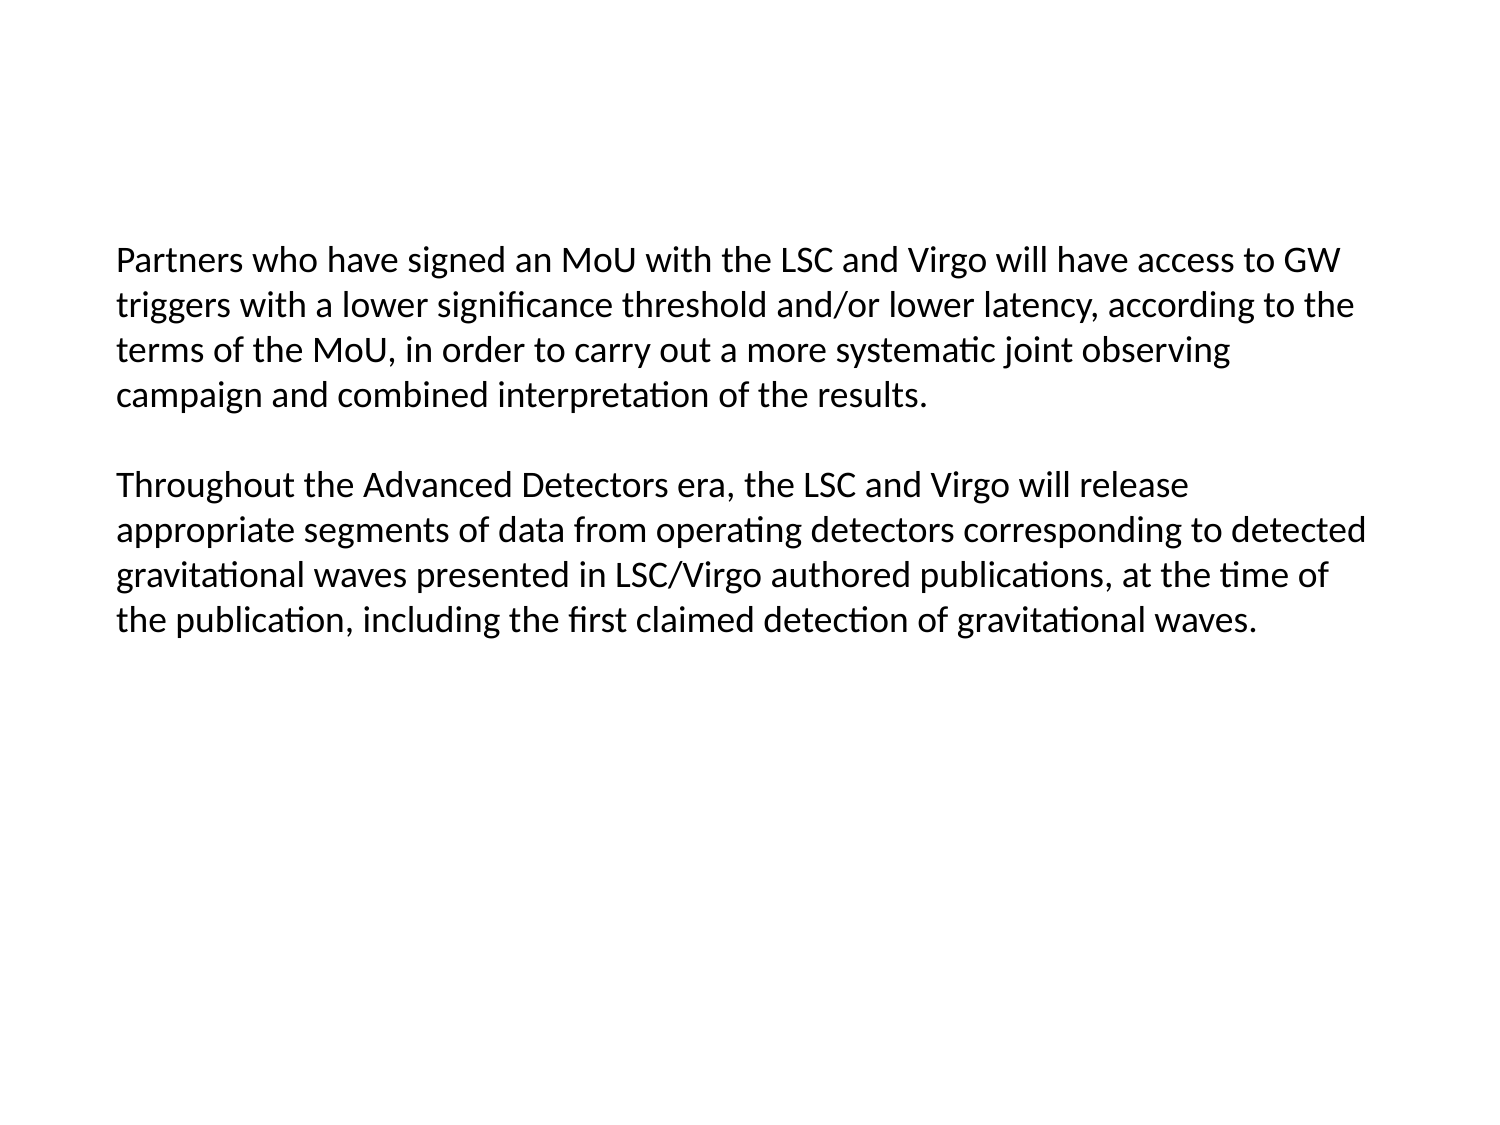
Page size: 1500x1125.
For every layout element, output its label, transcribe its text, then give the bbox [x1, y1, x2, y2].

text_box Partners who have signed an MoU with the LSC and Virgo will have access to GW triggers with a lower significance threshold and/or lower latency, according to the terms of the MoU, in order to carry out a more systematic joint observing campaign and combined interpretation of the results. Throughout the Advanced Detectors era, the LSC and Virgo will release appropriate segments of data from operating detectors corresponding to detected gravitational waves presented in LSC/Virgo authored publications, at the time of the publication, including the first claimed detection of gravitational waves. [101, 227, 1385, 693]
